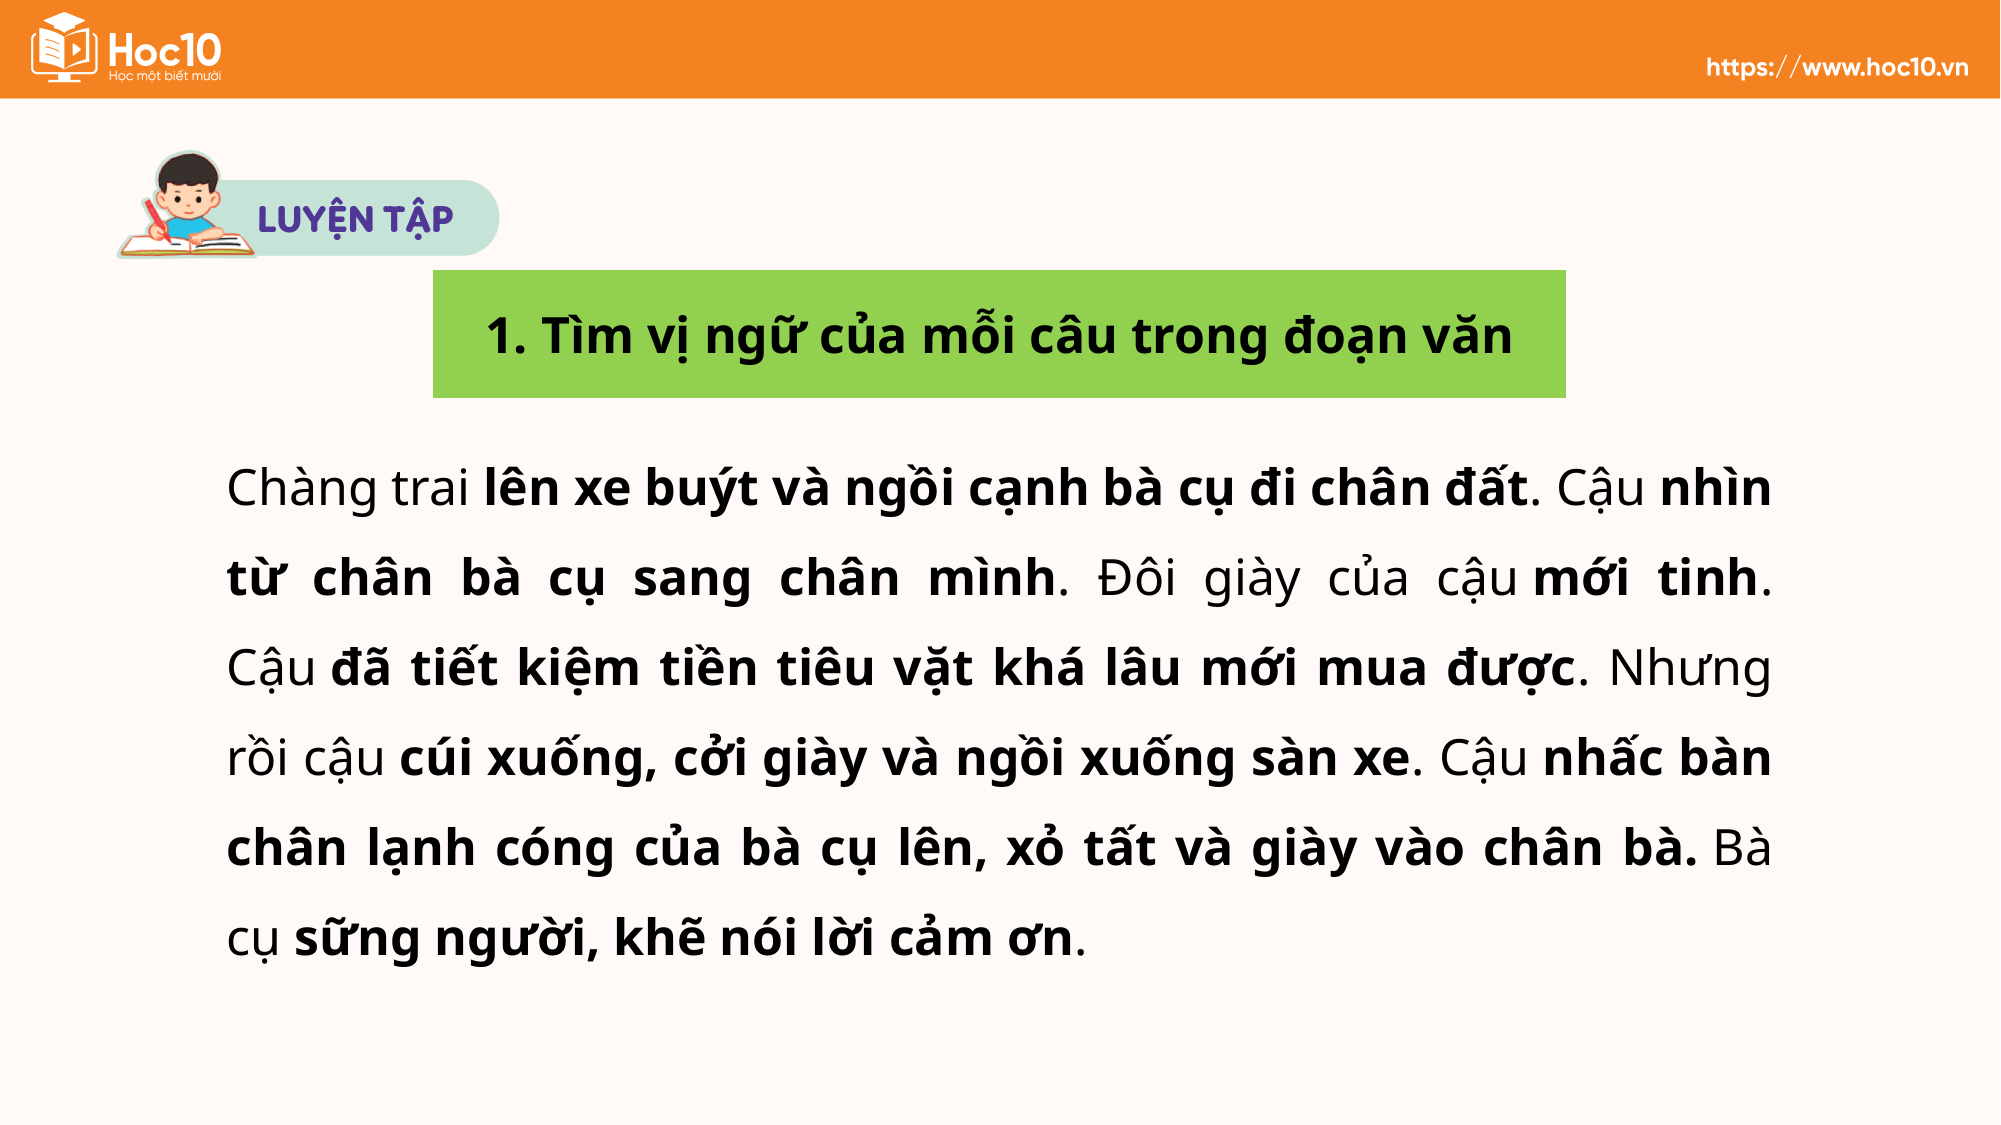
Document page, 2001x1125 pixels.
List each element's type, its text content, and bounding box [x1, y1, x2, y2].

text_box 1. Tìm vị ngữ của mỗi câu trong đoạn văn [433, 269, 1567, 398]
picture [0, 0, 2001, 1125]
text_box Chàng trai lên xe buýt và ngồi cạnh bà cụ đi chân đất. Cậu nhìn từ chân bà cụ sang chân mình. Đôi giày của cậu mới tinh. Cậu đã tiết kiệm tiền tiêu vặt khá lâu mới mua được. Nhưng rồi cậu cúi xuống, cởi giày và ngồi xuống sàn xe. Cậu nhấc bàn chân lạnh cóng của bà cụ lên, xỏ tất và giày vào chân bà. Bà cụ sững người, khẽ nói lời cảm ơn. [216, 420, 1784, 971]
